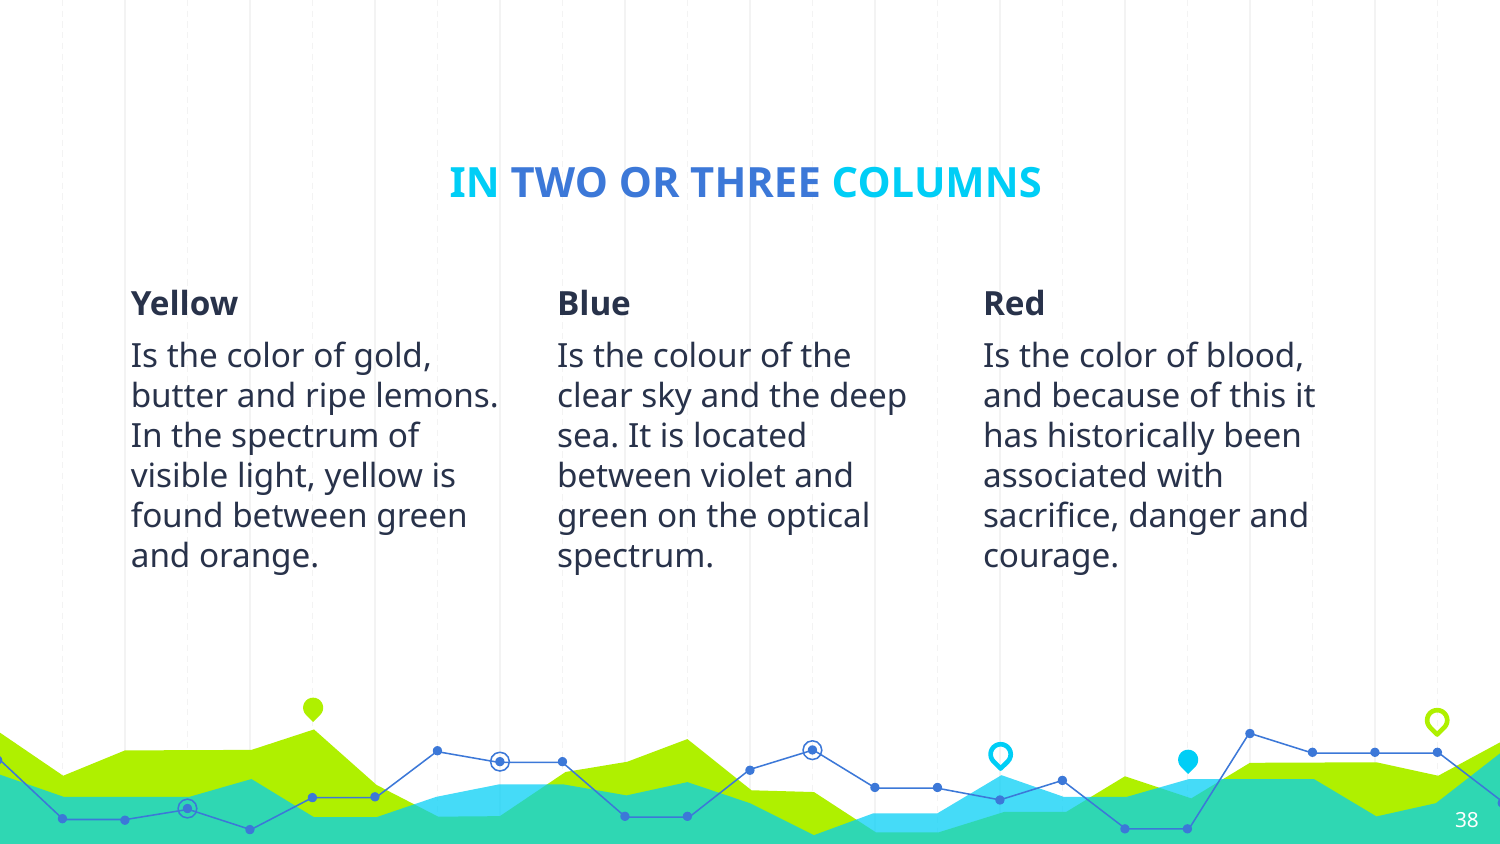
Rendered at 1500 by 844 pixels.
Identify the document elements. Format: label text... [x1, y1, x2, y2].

list Blue Is the colour of the clear sky and the deep sea. It is located between violet and green on the optical spectrum. [542, 266, 948, 711]
list Red Is the color of blood, and because of this it has historically been associated with sacrifice, danger and courage. [968, 266, 1374, 711]
list Yellow Is the color of gold, butter and ripe lemons. In the spectrum of visible light, yellow is found between green and orange. [115, 266, 522, 711]
title IN TWO OR THREE COLUMNS [171, 103, 1320, 222]
slide_number ‹#› [1403, 791, 1494, 844]
